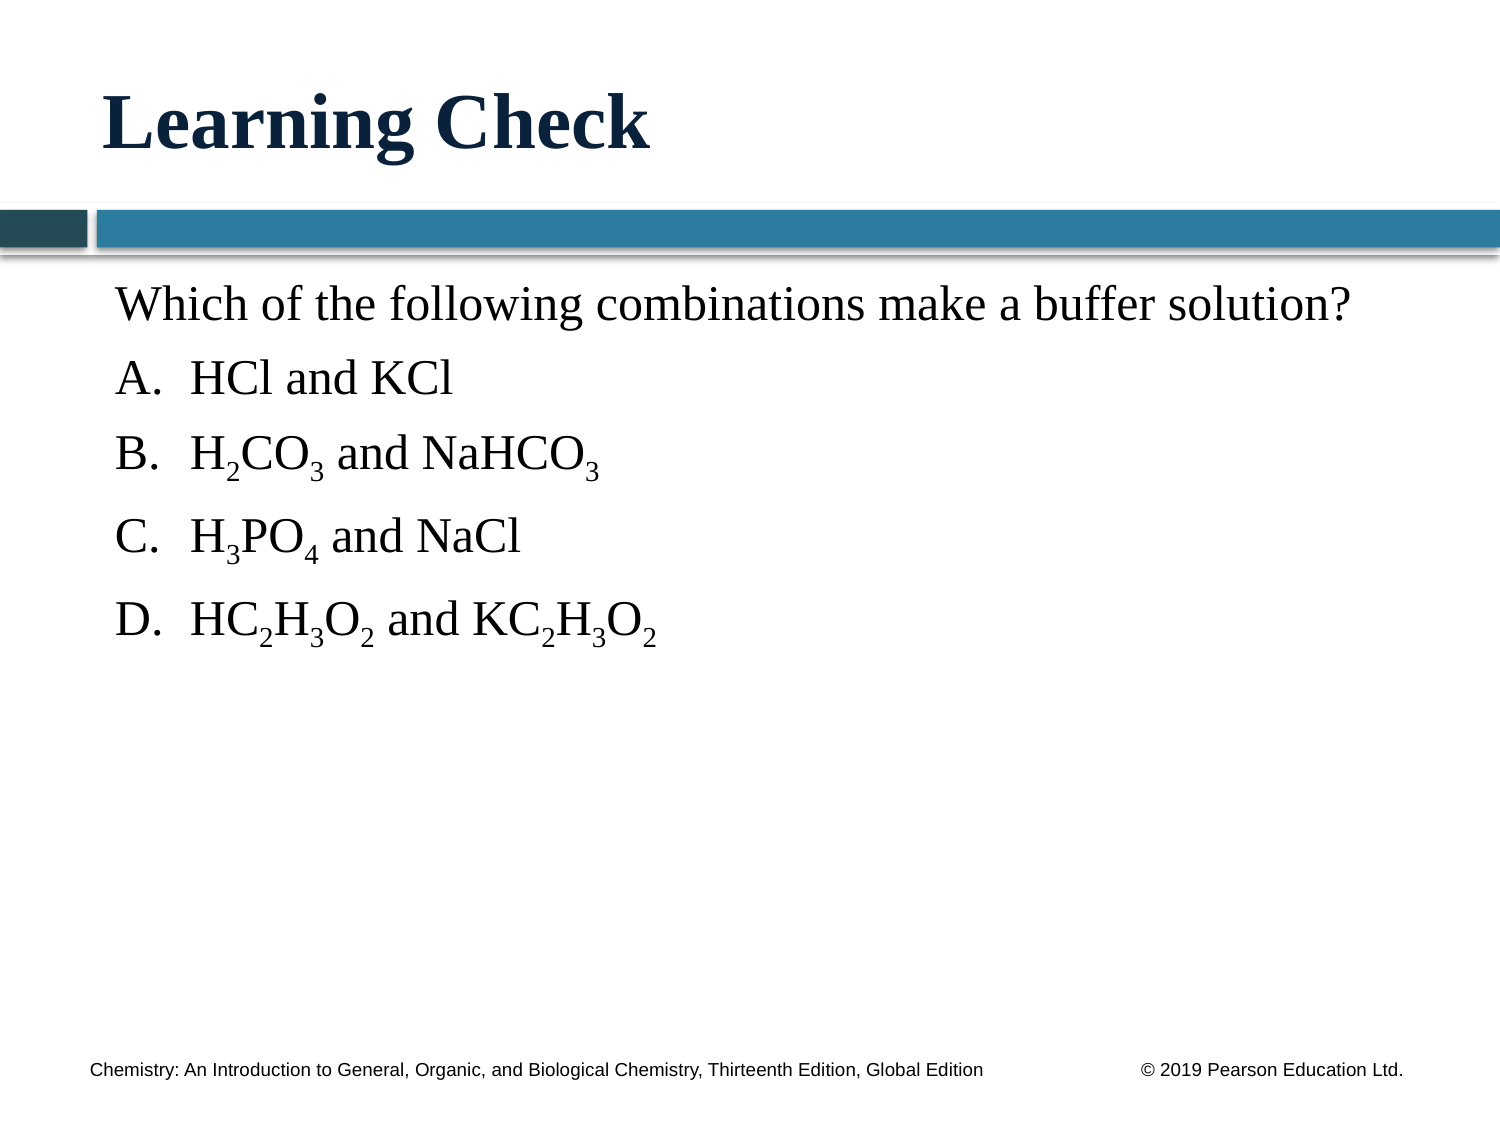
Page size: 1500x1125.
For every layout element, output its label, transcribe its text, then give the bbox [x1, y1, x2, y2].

list Which of the following combinations make a buffer solution? A. HCl and KCl B. H2CO3 and NaHCO3 C. H3PO4 and NaCl D. HC2H3O2 and KC2H3O2 [99, 262, 1400, 963]
title Learning Check [87, 42, 1335, 193]
